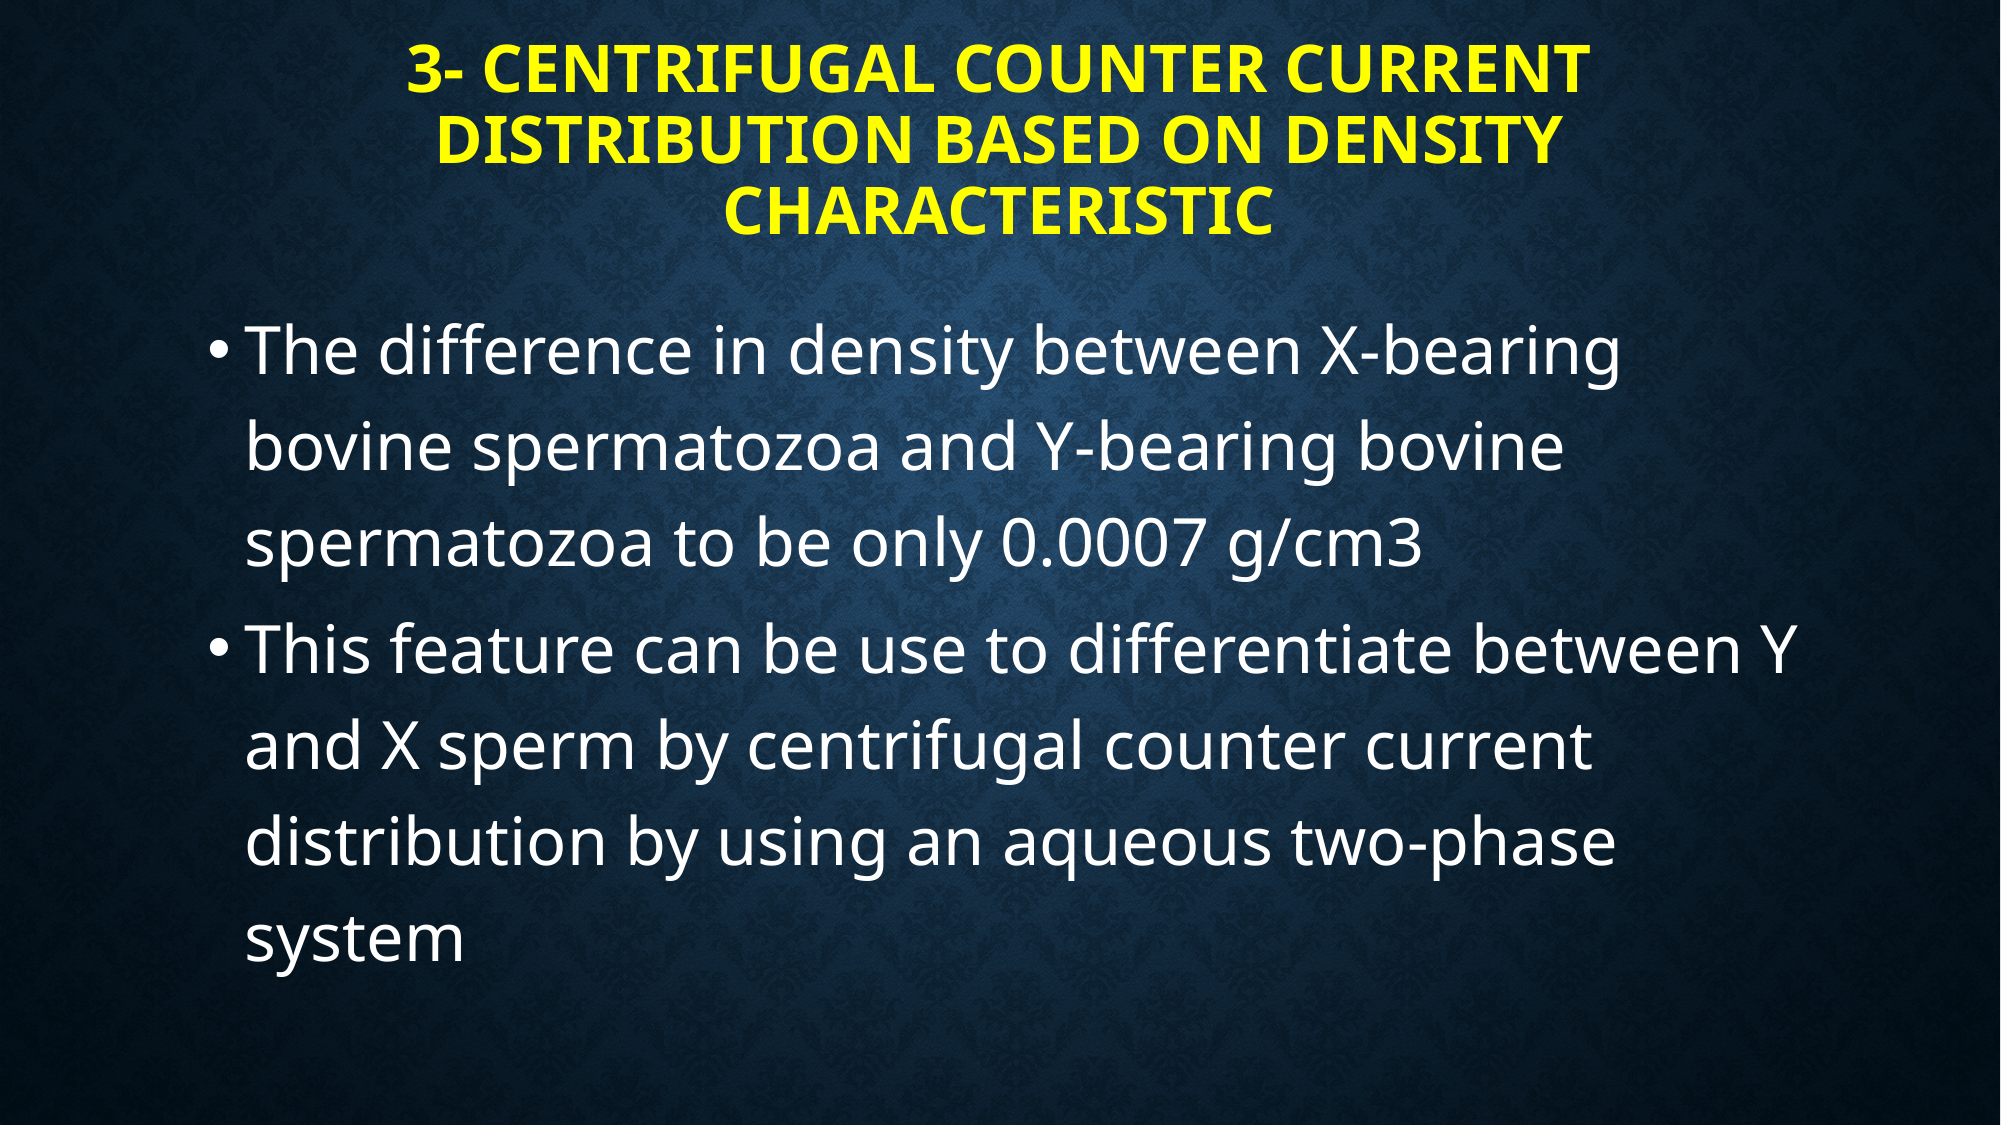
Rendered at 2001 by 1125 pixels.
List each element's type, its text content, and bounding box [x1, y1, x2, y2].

list The difference in density between X-bearing bovine spermatozoa and Y-bearing bovine spermatozoa to be only 0.0007 g/cm3 This feature can be use to differentiate between Y and X sperm by centrifugal counter current distribution by using an aqueous two-phase system [117, 284, 1847, 1101]
title 3- Centrifugal Counter Current Distribution based on Density Characteristic [149, 27, 1849, 258]
